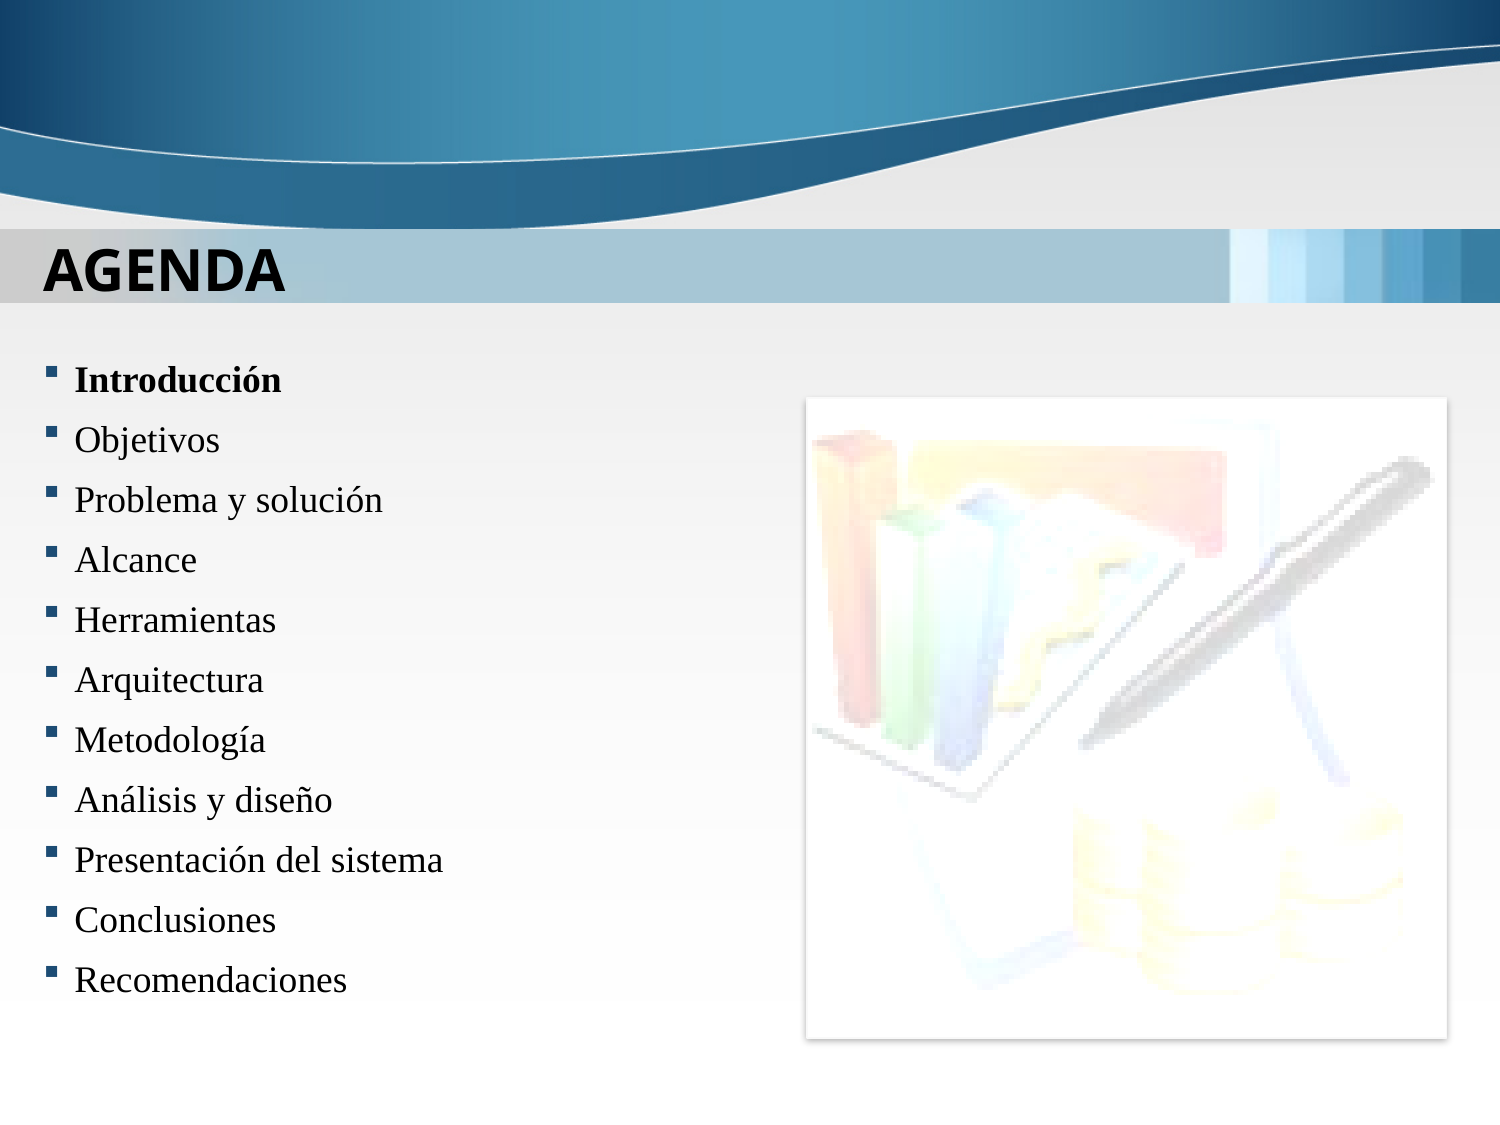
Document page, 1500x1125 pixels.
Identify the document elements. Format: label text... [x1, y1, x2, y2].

picture [0, 0, 1500, 1125]
list Introducción Objetivos Problema y solución Alcance Herramientas Arquitectura Metodología Análisis y diseño Presentación del sistema Conclusiones Recomendaciones [43, 347, 1440, 1008]
